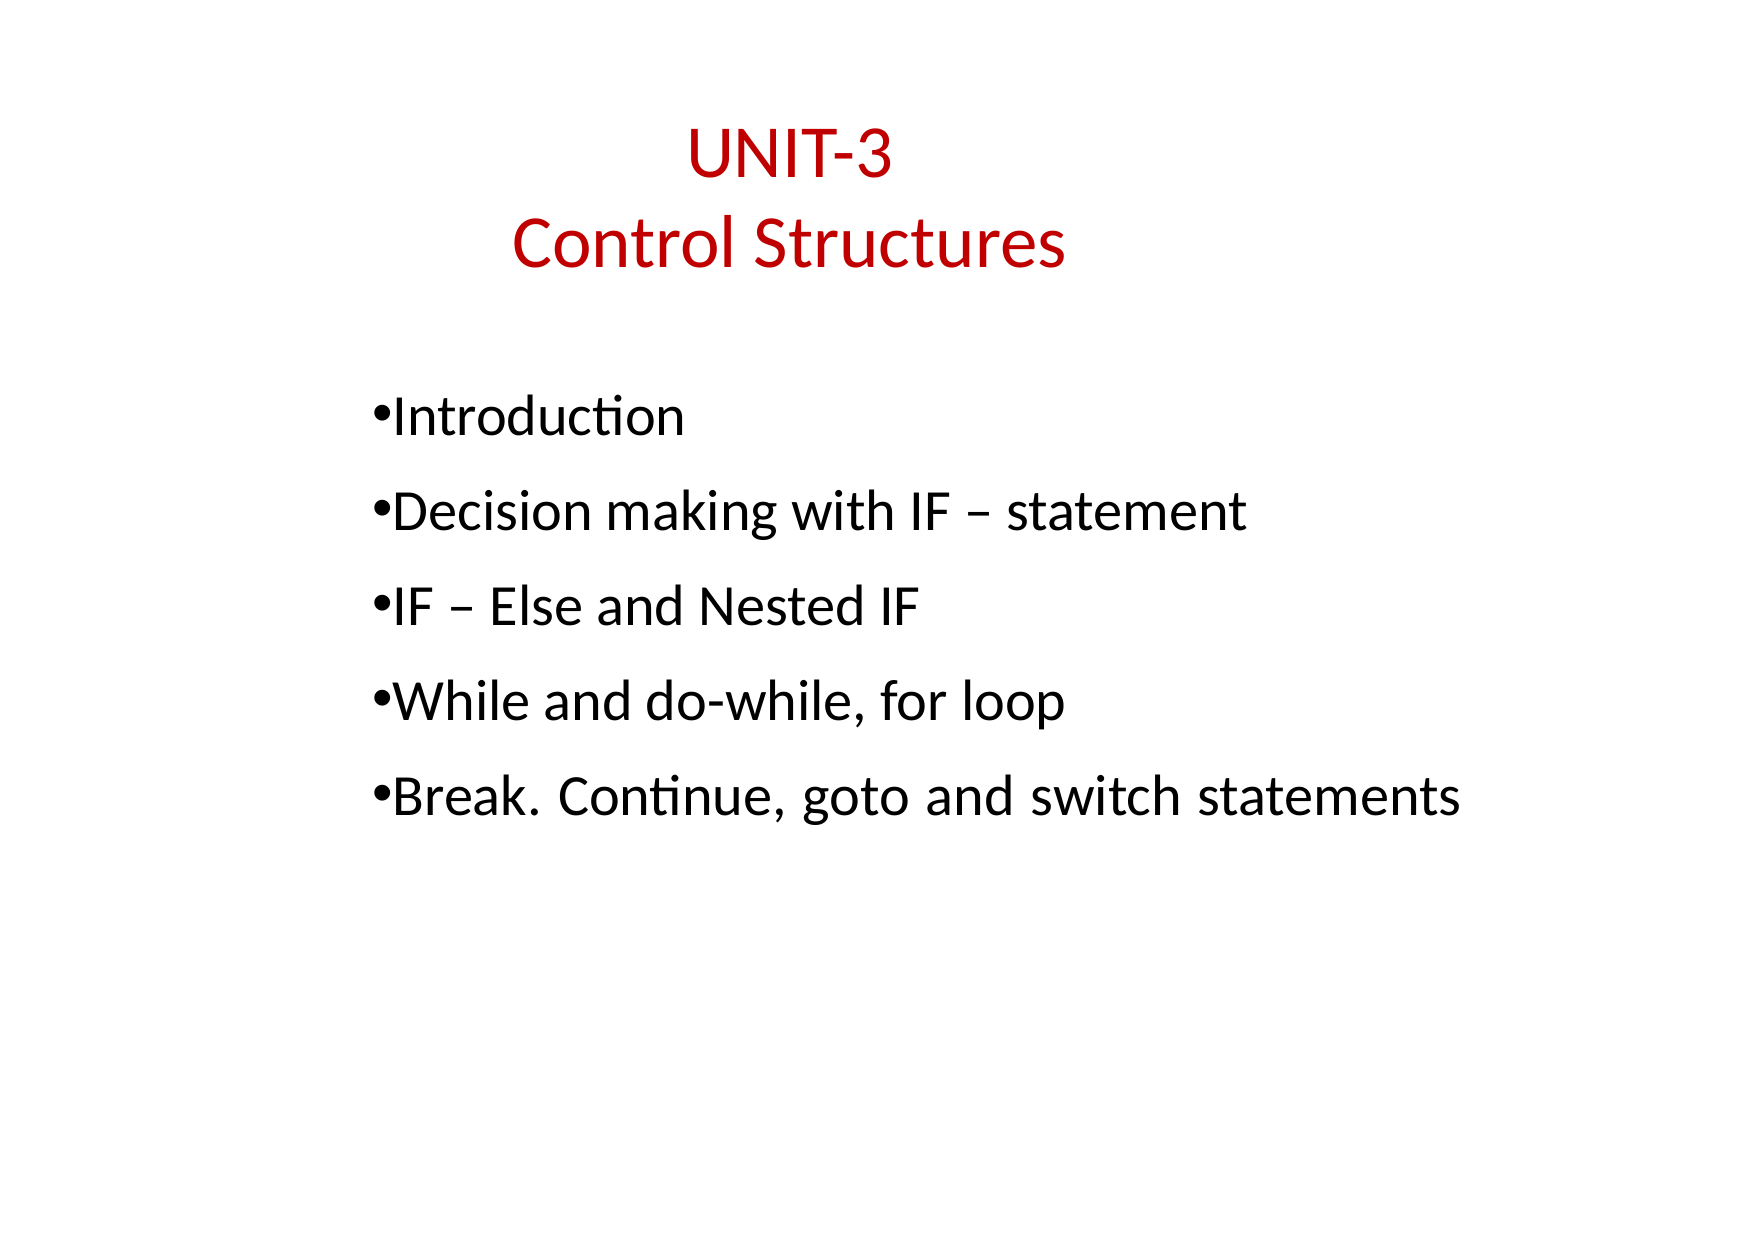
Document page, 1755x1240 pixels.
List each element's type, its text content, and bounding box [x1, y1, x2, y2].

text_box Introduction Decision making with IF – statement IF – Else and Nested IF While and do-while, for loop Break. Continue, goto and switch statements [302, 369, 1478, 835]
text_box UNIT-3 Control Structures [389, 94, 1190, 290]
